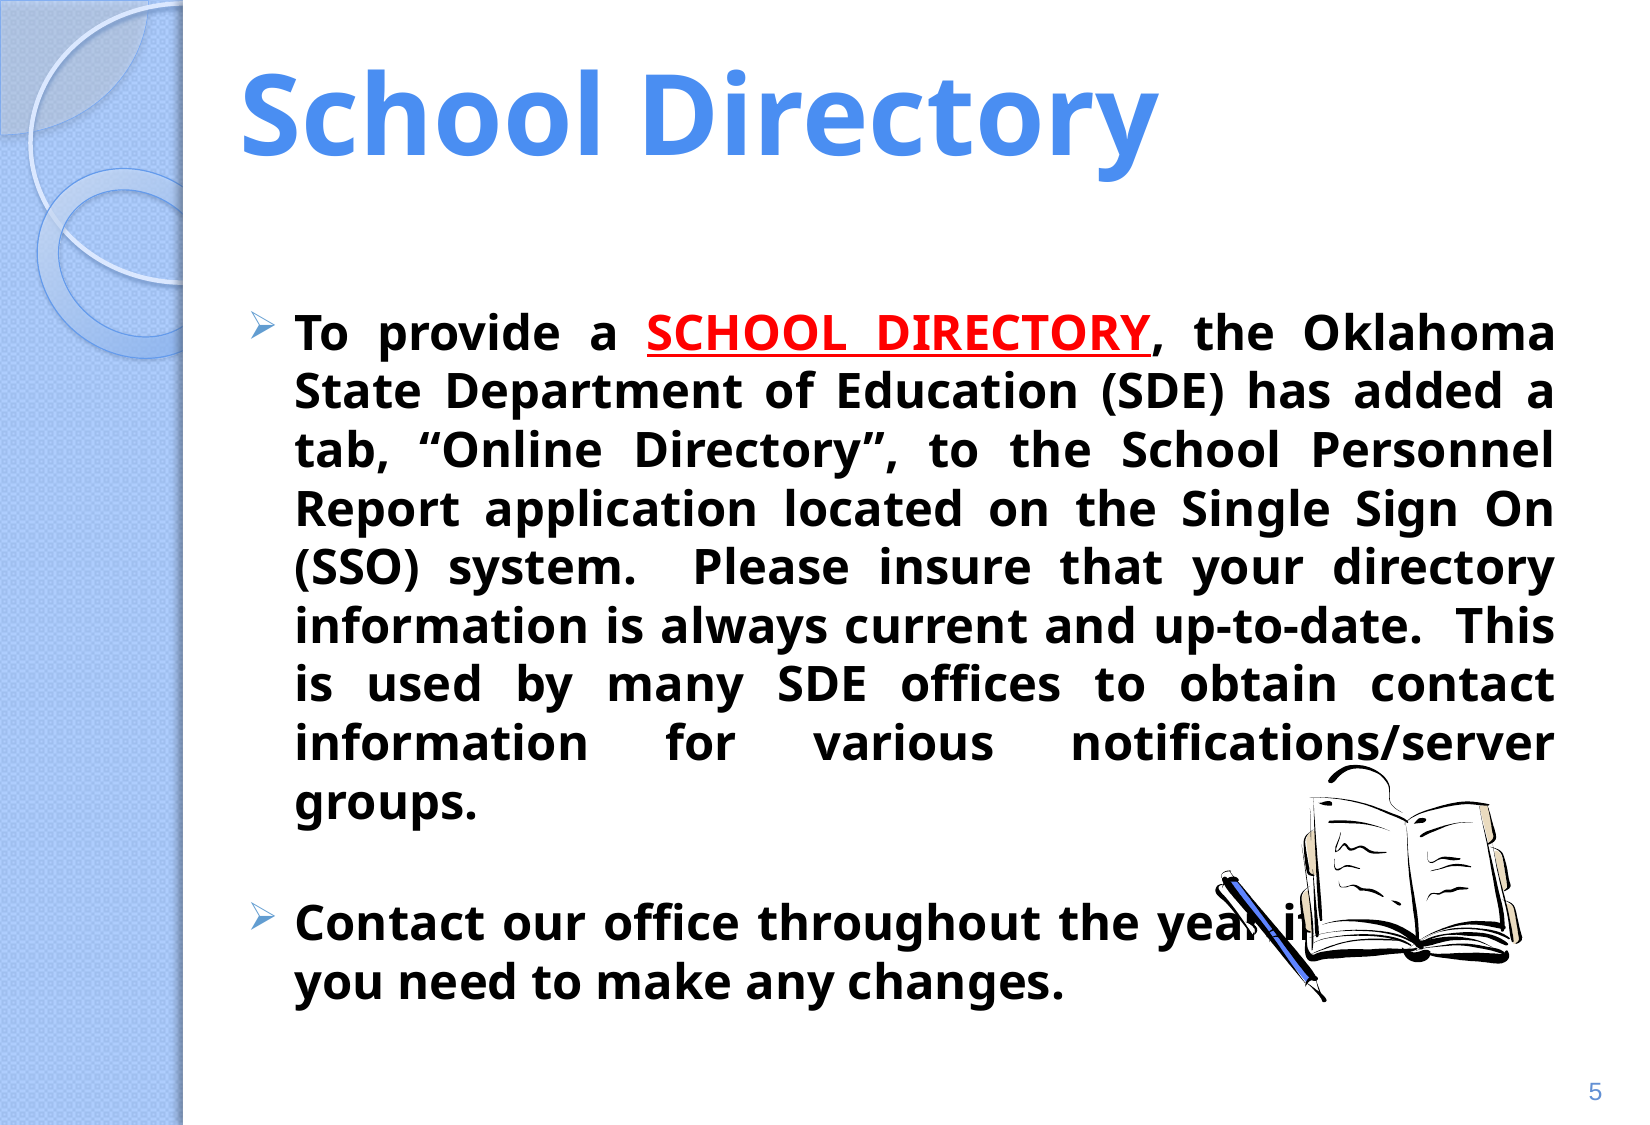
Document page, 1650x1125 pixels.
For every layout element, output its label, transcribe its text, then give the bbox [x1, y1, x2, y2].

list To provide a SCHOOL DIRECTORY, the Oklahoma State Department of Education (SDE) has added a tab, “Online Directory”, to the School Personnel Report application located on the Single Sign On (SSO) system. Please insure that your directory information is always current and up-to-date. This is used by many SDE offices to obtain contact information for various notifications/server groups. Contact our office throughout the year if you need to make any changes. [229, 262, 1572, 1025]
title School Directory [225, 45, 1588, 175]
picture [1226, 764, 1530, 1017]
slide_number 5 [1554, 1034, 1637, 1113]
